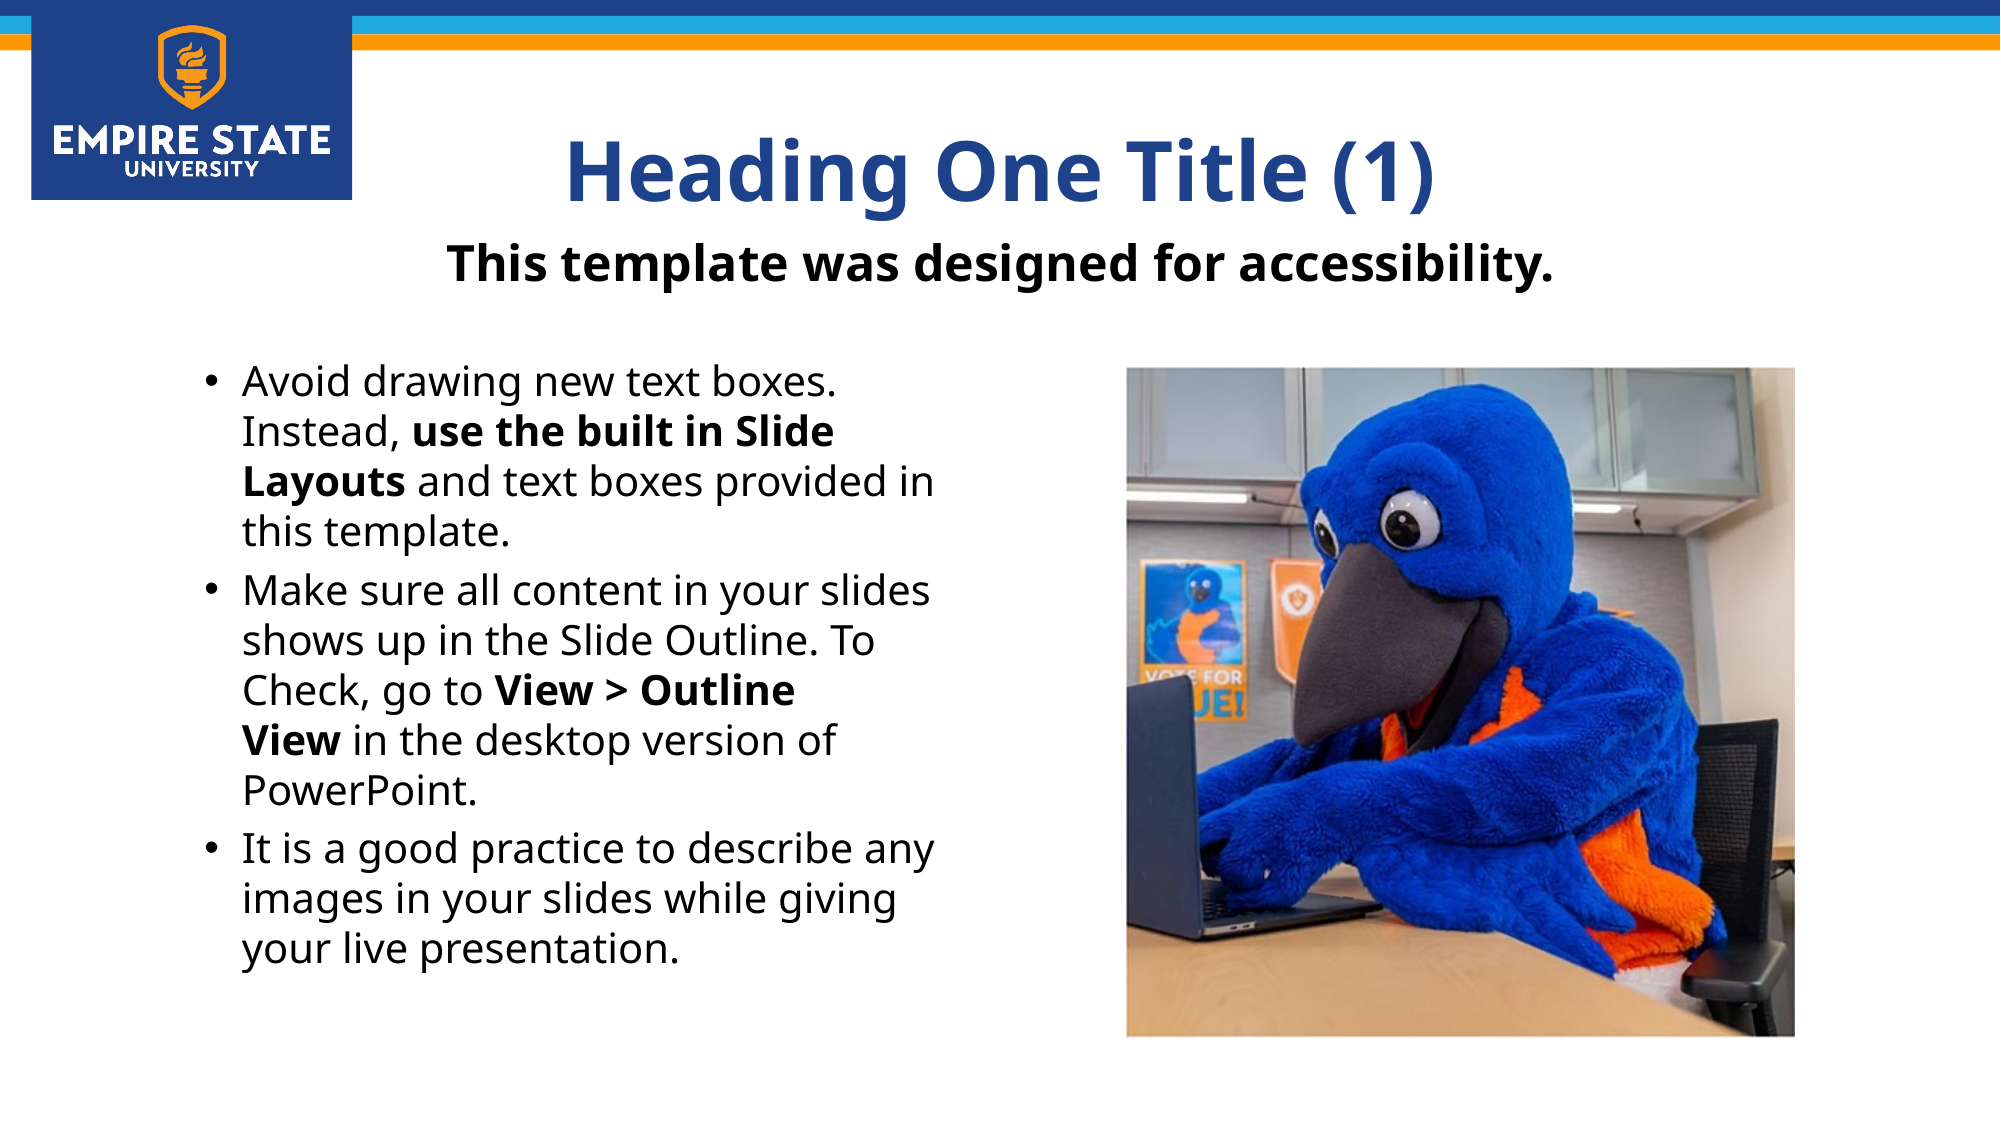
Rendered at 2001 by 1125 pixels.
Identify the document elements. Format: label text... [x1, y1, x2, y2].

picture [54, 25, 330, 177]
list Avoid drawing new text boxes. Instead, use the built in Slide Layouts and text boxes provided in this template. Make sure all content in your slides shows up in the Slide Outline. To Check, go to View > Outline View in the desktop version of PowerPoint. It is a good practice to describe any images in your slides while giving your live presentation. [189, 347, 959, 1035]
picture [1126, 367, 1795, 1038]
title Heading One Title (1) [137, 122, 1863, 196]
subtitle This template was designed for accessibility. [188, 223, 1813, 287]
